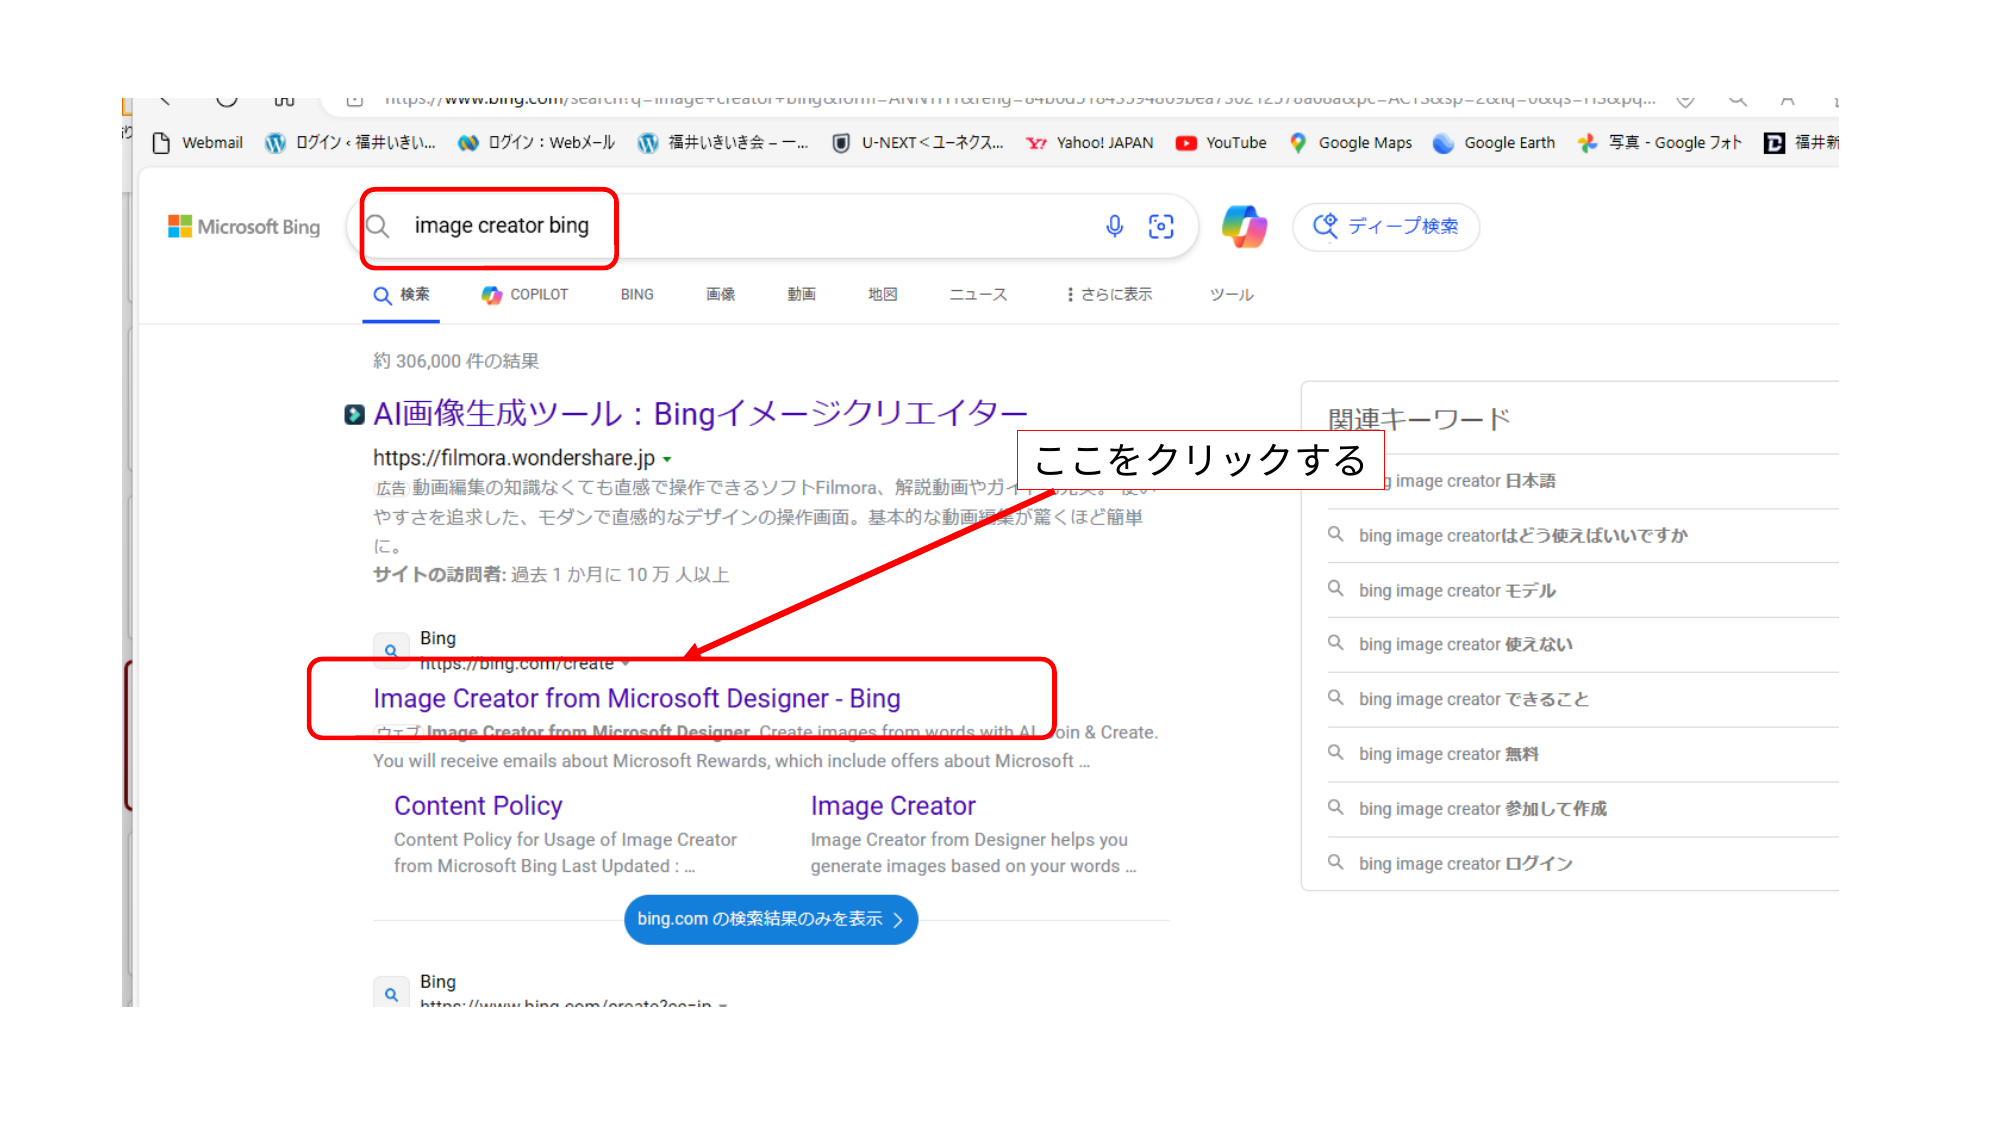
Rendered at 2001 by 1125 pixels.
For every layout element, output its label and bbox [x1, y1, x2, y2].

picture [121, 97, 1840, 1007]
text_box [681, 490, 1055, 660]
